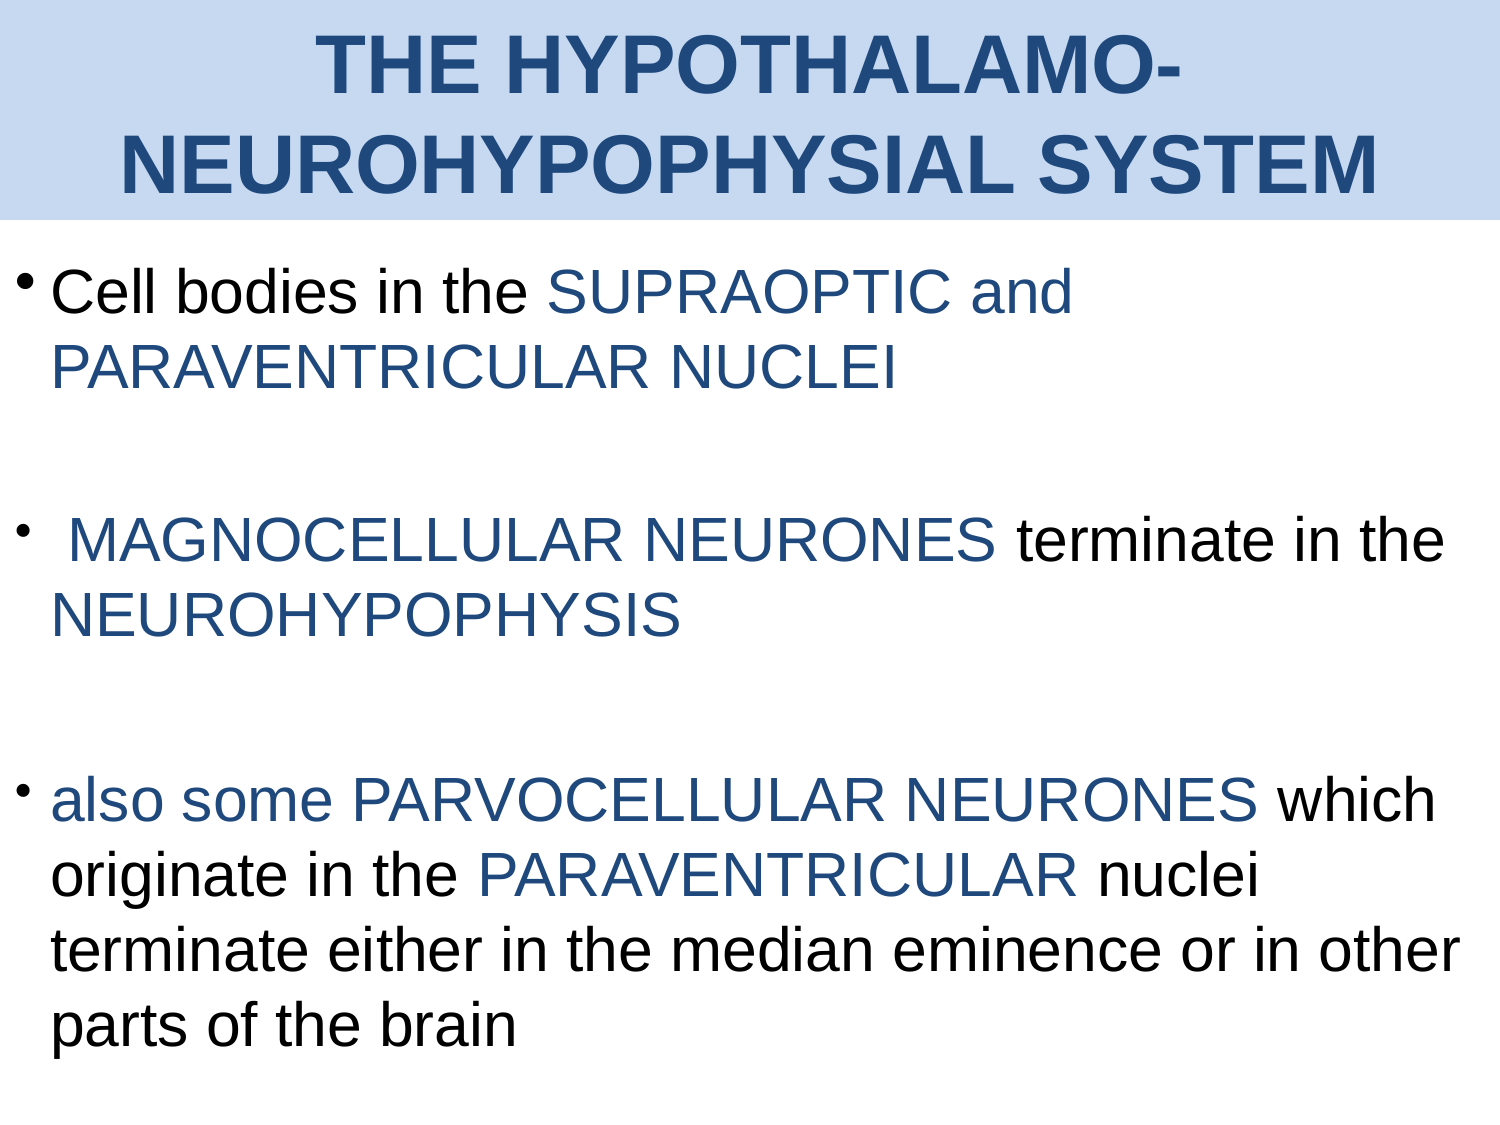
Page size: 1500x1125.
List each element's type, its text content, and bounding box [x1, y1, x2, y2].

text_box Cell bodies in the SUPRAOPTIC and PARAVENTRICULAR NUCLEI [0, 243, 1500, 409]
title THE HYPOTHALAMO-NEUROHYPOPHYSIAL SYSTEM [0, 0, 1500, 220]
text_box MAGNOCELLULAR NEURONES terminate in the NEUROHYPOPHYSIS [0, 491, 1471, 657]
text_box also some PARVOCELLULAR NEURONES which originate in the PARAVENTRICULAR nuclei terminate either in the median eminence or in other parts of the brain [0, 751, 1491, 1066]
